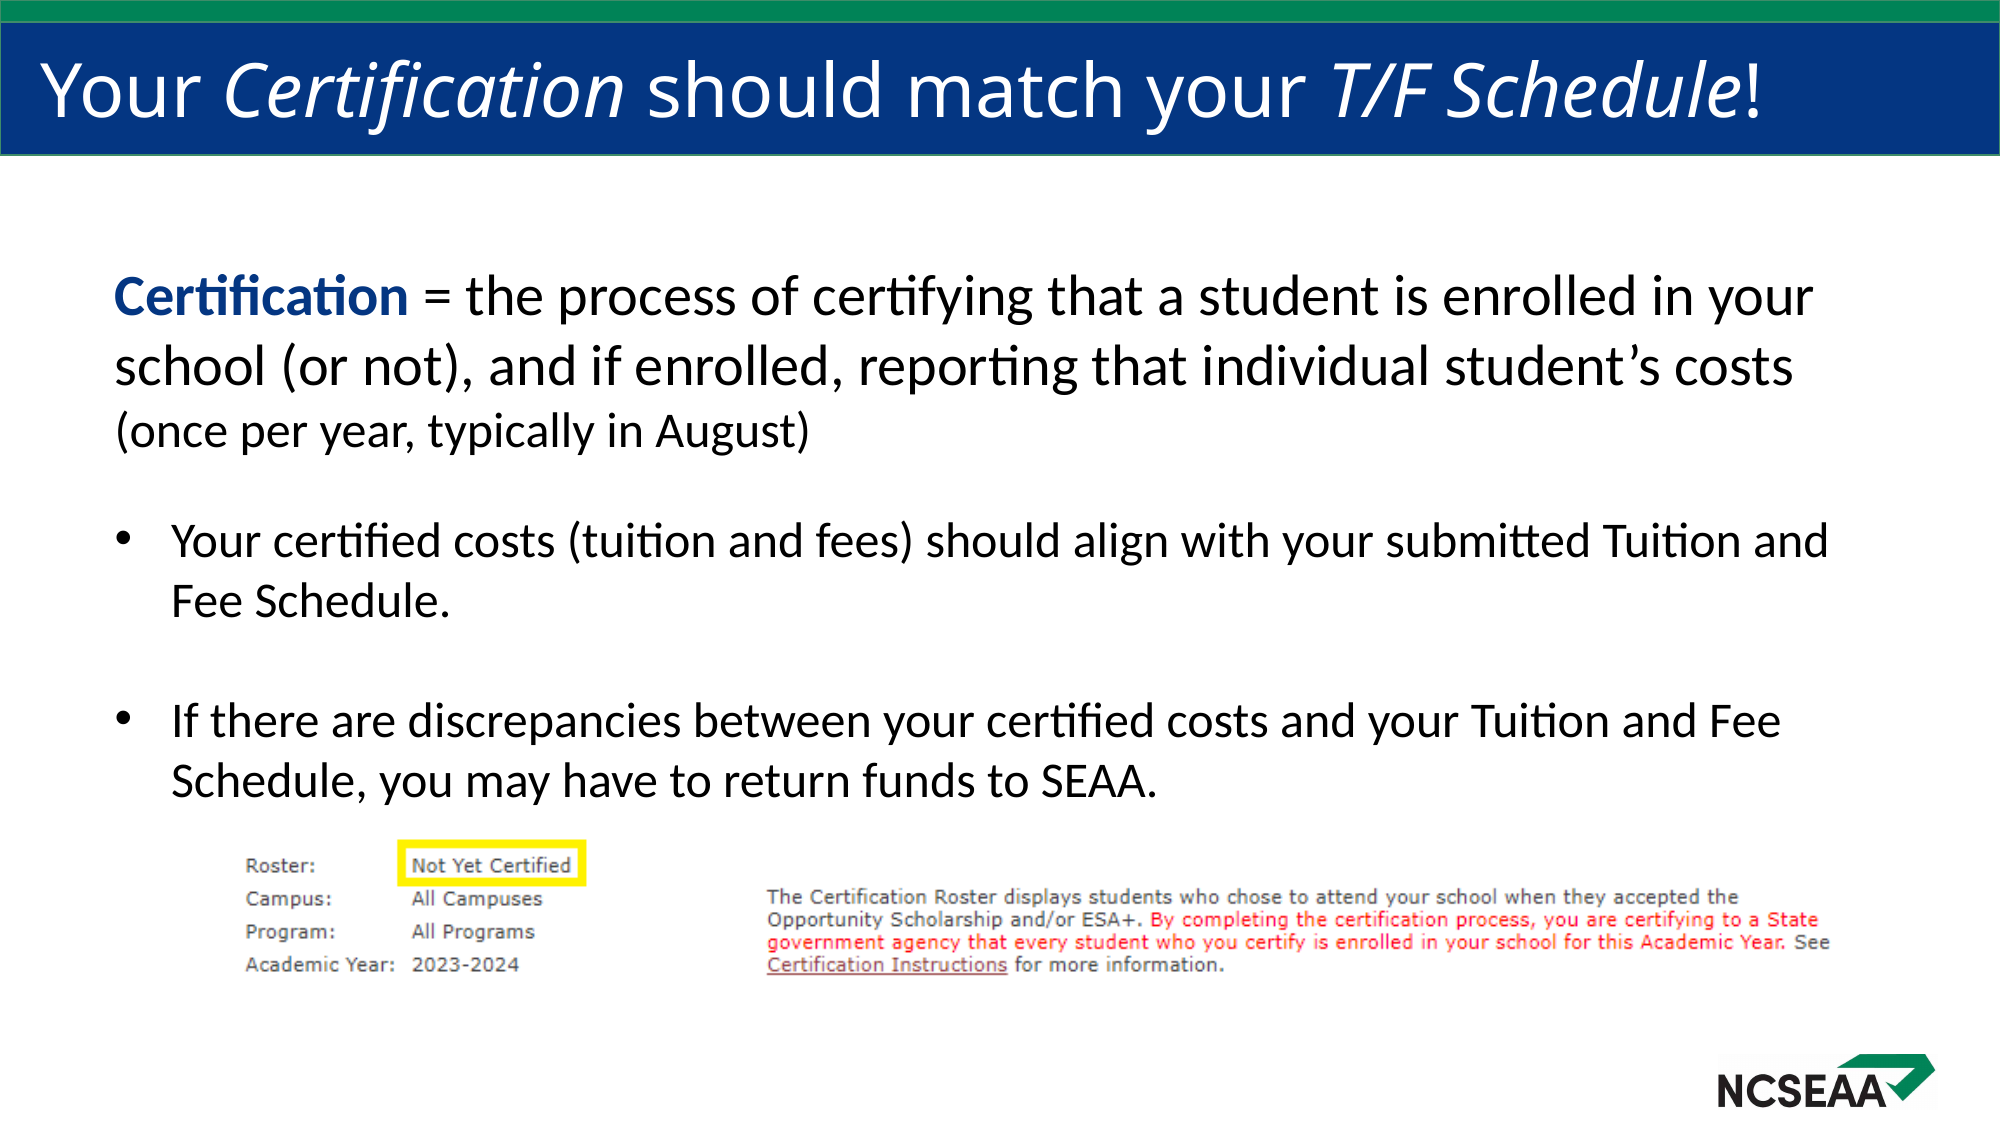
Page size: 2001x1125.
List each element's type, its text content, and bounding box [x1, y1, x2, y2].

text_box Your Certification should match your T/F Schedule! [26, 35, 1938, 140]
picture [1718, 1054, 1938, 1110]
text_box [0, 21, 2000, 156]
text_box Certification = the process of certifying that a student is enrolled in your school (or not), and if enrolled, reporting that individual student’s costs (once per year, typically in August) Your certified costs (tuition and fees) should align with your submitted Tuition and Fee Schedule. If there are discrepancies between your certified costs and your Tuition and Fee Schedule, you may have to return funds to SEAA. [99, 249, 1900, 815]
text_box [0, 0, 2000, 21]
picture [231, 825, 1878, 984]
